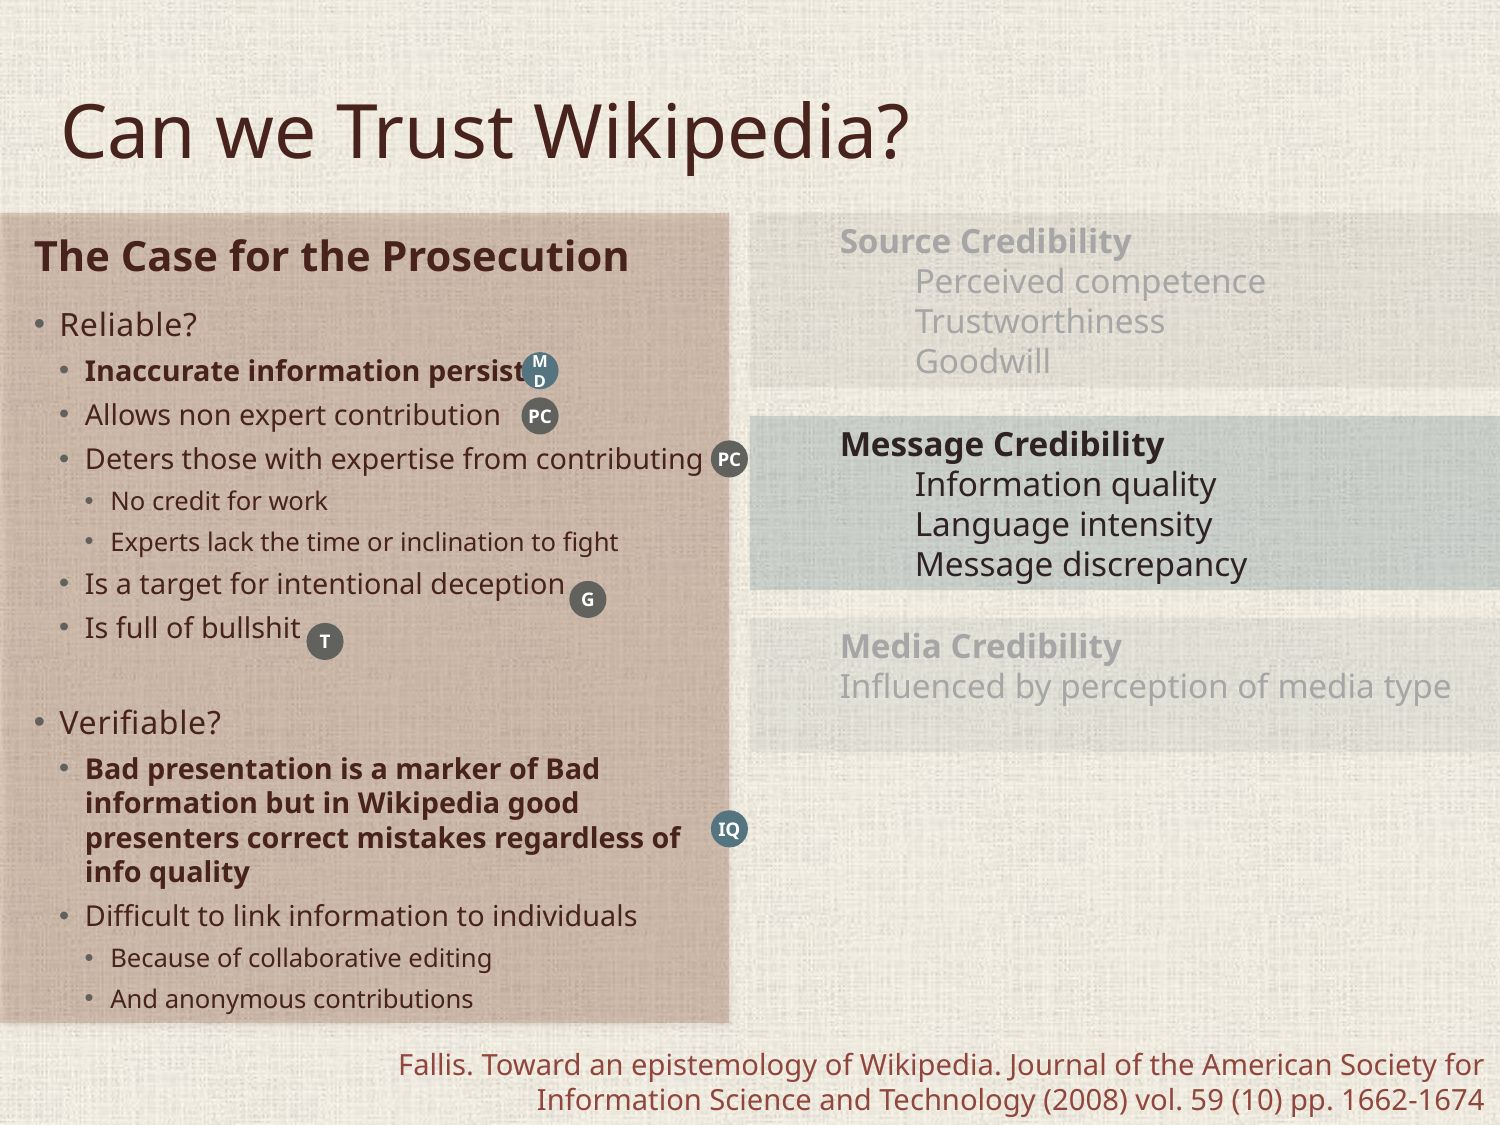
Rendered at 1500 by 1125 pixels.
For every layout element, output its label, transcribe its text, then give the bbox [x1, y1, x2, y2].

list The Case for the Prosecution [18, 213, 716, 297]
text_box IQ [709, 808, 750, 849]
text_box PC [519, 395, 561, 437]
text_box PC [709, 438, 750, 480]
text_box Message Credibility Information quality Language intensity Message discrepancy [749, 415, 1500, 591]
text_box Media Credibility Influenced by perception of media type [749, 617, 1500, 753]
text_box [0, 212, 730, 1024]
text_box MD [519, 350, 561, 391]
list Reliable? Inaccurate information persists Allows non expert contribution Deters those with expertise from contributing No credit for work Experts lack the time or inclination to fight Is a target for intentional deception Is full of bullshit Verifiable? Bad presentation is a marker of Bad information but in Wikipedia good presenters correct mistakes regardless of info quality Difficult to link information to individuals Because of collaborative editing And anonymous contributions [18, 296, 730, 1023]
title Can we Trust Wikipedia? [45, 5, 1455, 181]
text_box Source Credibility Perceived competence Trustworthiness Goodwill [749, 212, 1500, 388]
text_box G [567, 579, 608, 620]
text_box T [304, 621, 346, 662]
text_box Fallis. Toward an epistemology of Wikipedia. Journal of the American Society for Information Science and Technology (2008) vol. 59 (10) pp. 1662-1674 [352, 1039, 1500, 1124]
